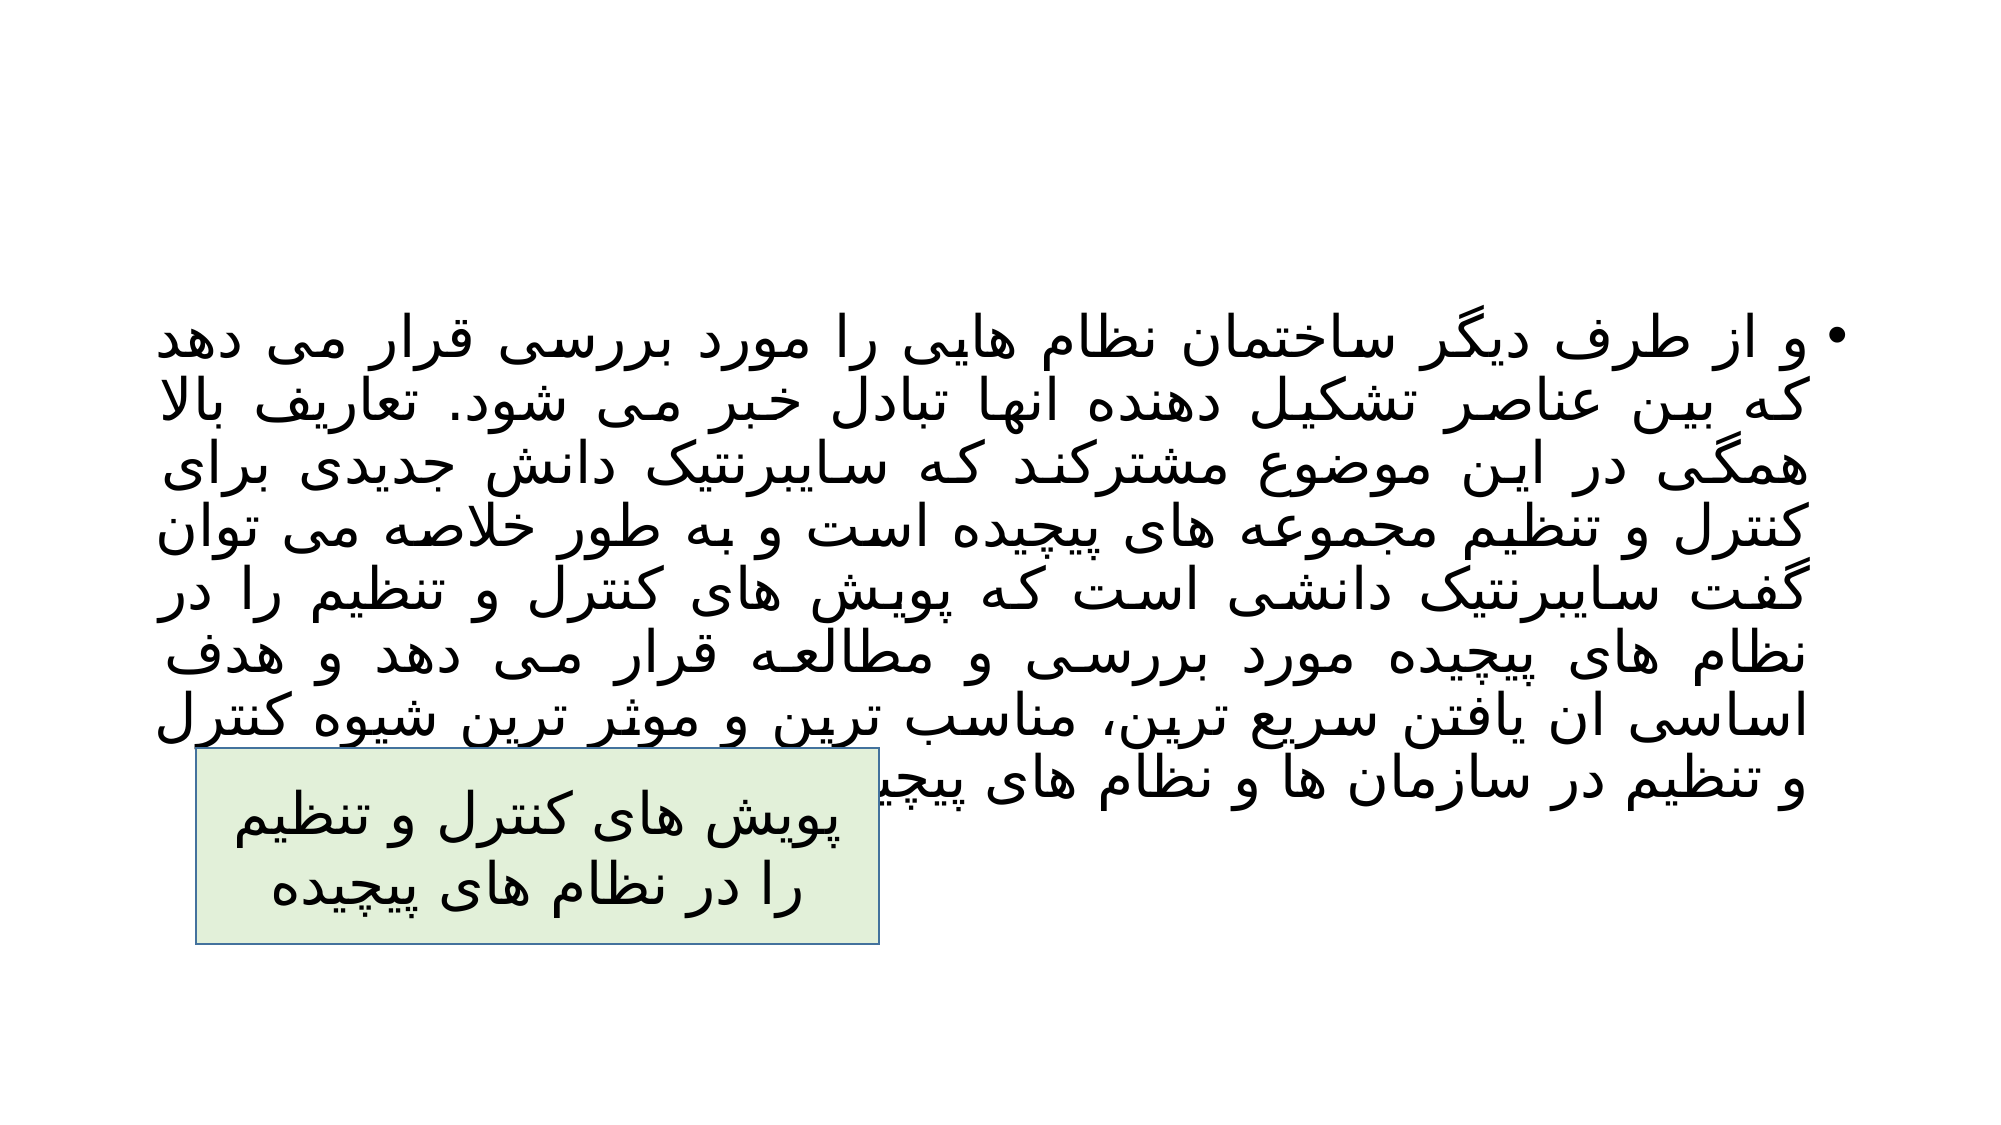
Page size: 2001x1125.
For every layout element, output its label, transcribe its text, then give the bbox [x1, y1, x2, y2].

list و از طرف دیگر ساختمان نظام هایی را مورد بررسی قرار می دهد که بین عناصر تشکیل دهنده انها تبادل خبر می شود. تعاریف بالا همگی در این موضوع مشترکند که سایبرنتیک دانش جدیدی برای کنترل و تنظیم مجموعه های پیچیده است و به طور خلاصه می توان گفت سایبرنتیک دانشی است که پویش های کنترل و تنظیم را در نظام های پیچیده مورد بررسی و مطالعه قرار می دهد و هدف اساسی ان یافتن سریع ترین، مناسب ترین و موثر ترین شیوه کنترل و تنظیم در سازمان ها و نظام های پیچیده است. [137, 299, 1863, 1014]
text_box پویش های کنترل و تنظیم را در نظام های پیچیده [195, 747, 880, 945]
